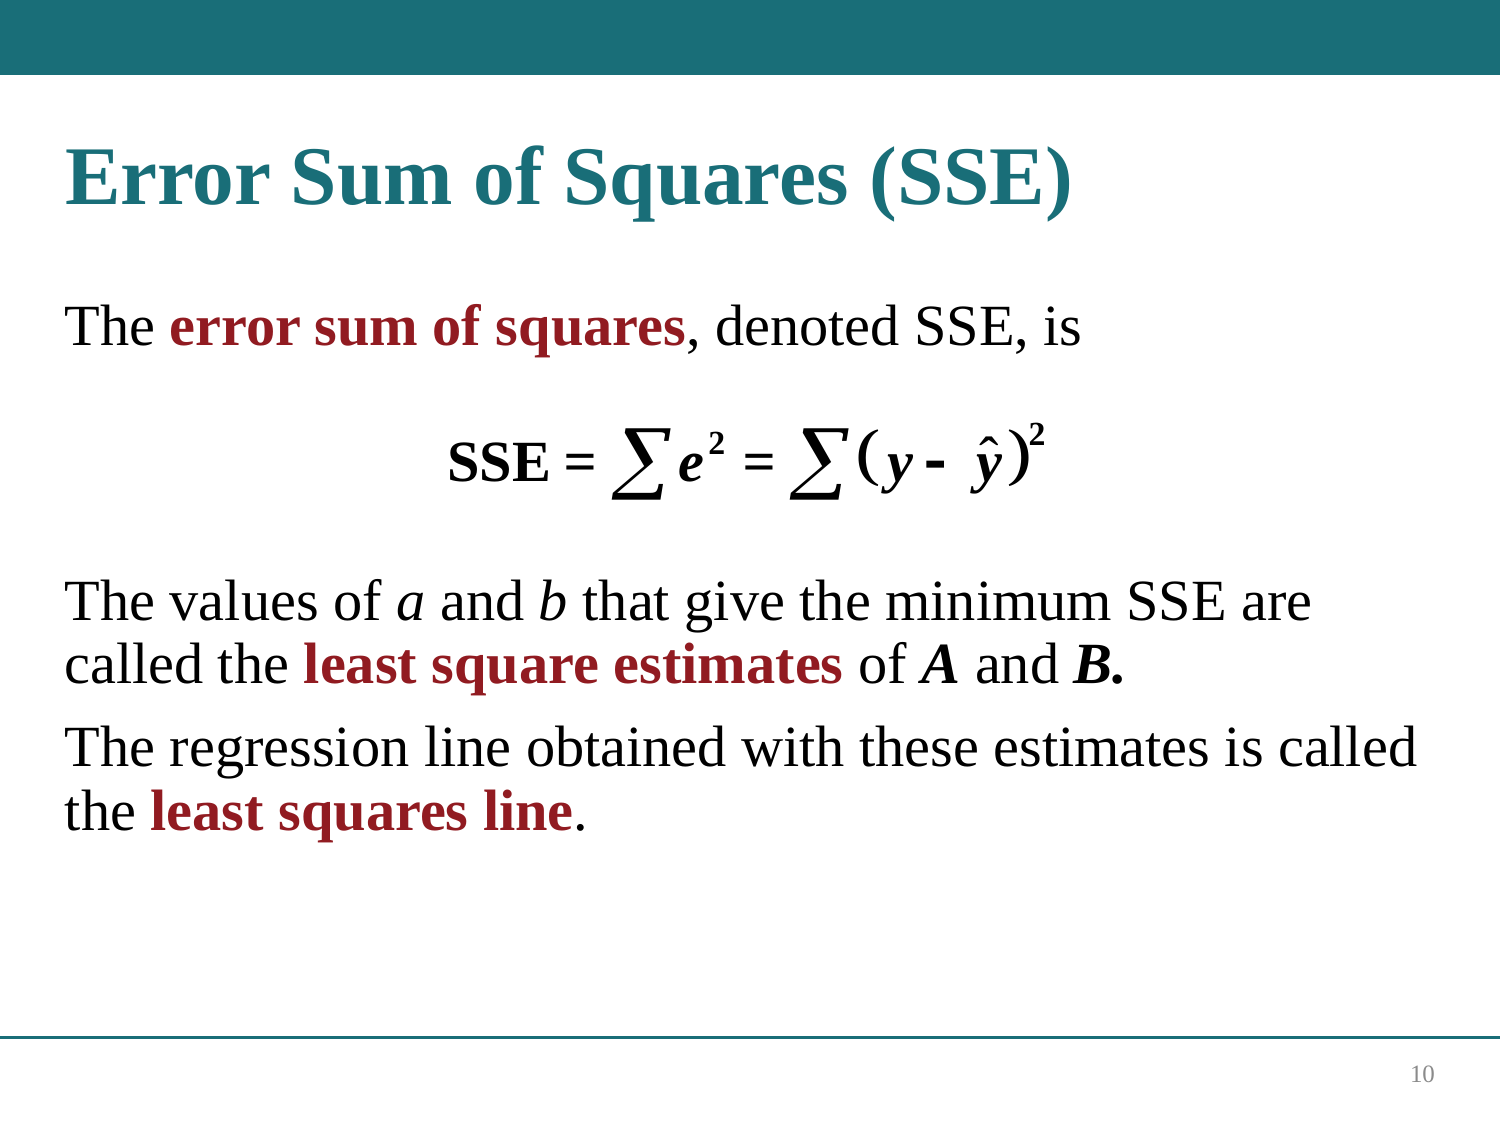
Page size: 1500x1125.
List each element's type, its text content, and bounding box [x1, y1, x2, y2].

slide_number 10 [1059, 1042, 1450, 1103]
title Error Sum of Squares (SSE) [50, 125, 1450, 263]
list The error sum of squares, denoted SSE, is [50, 287, 1450, 364]
list The values of a and b that give the minimum SSE are called the least square estimates of A and B. The regression line obtained with these estimates is called the least squares line. [50, 562, 1450, 837]
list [445, 414, 1055, 509]
